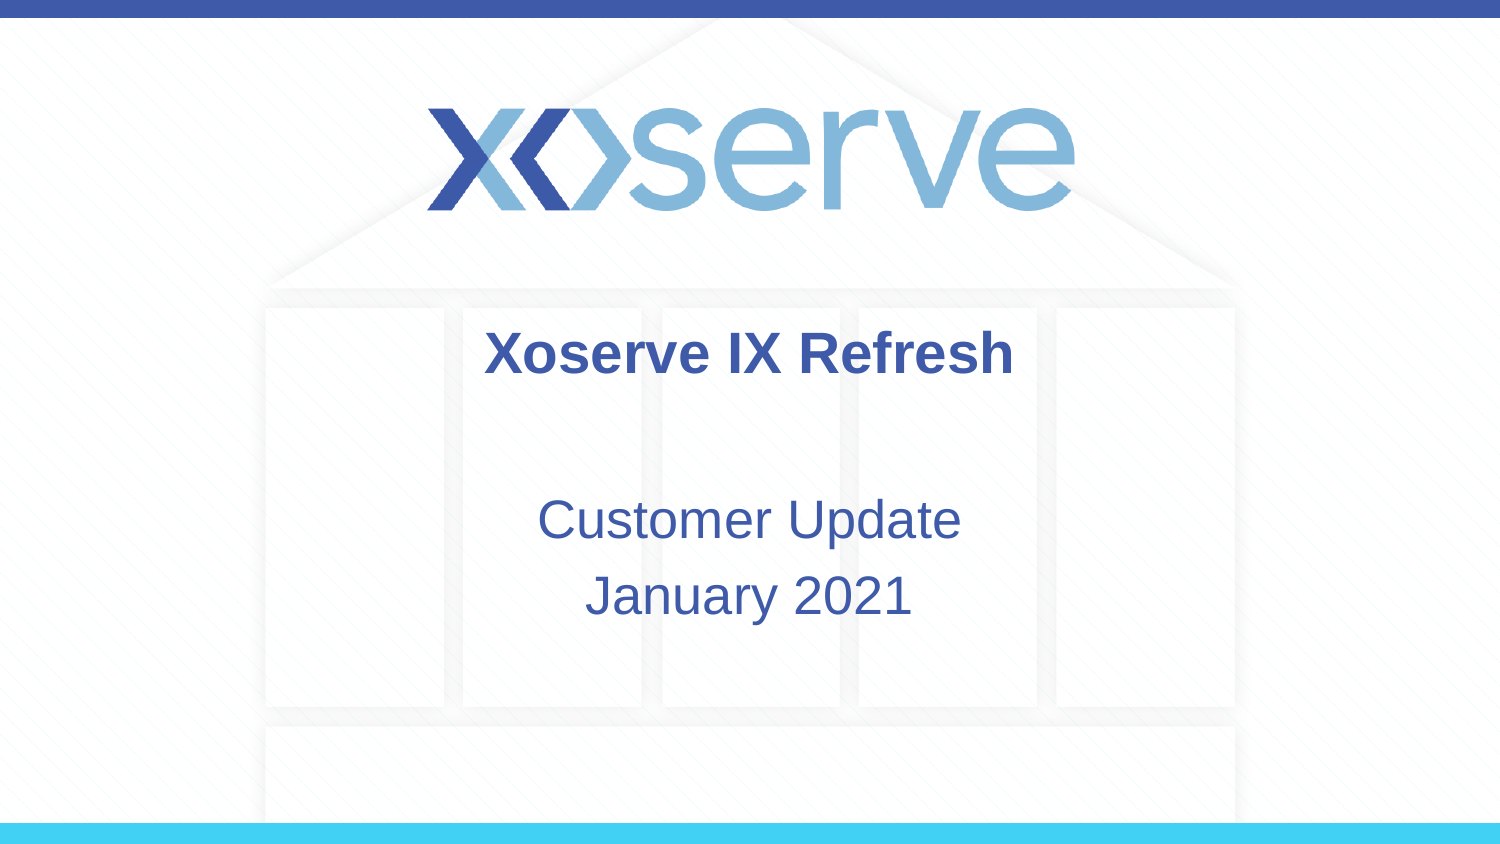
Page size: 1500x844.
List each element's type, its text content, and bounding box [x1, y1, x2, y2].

subtitle Customer Update January 2021 [225, 476, 1275, 693]
title Xoserve IX Refresh [112, 260, 1388, 442]
picture [0, 0, 1500, 844]
